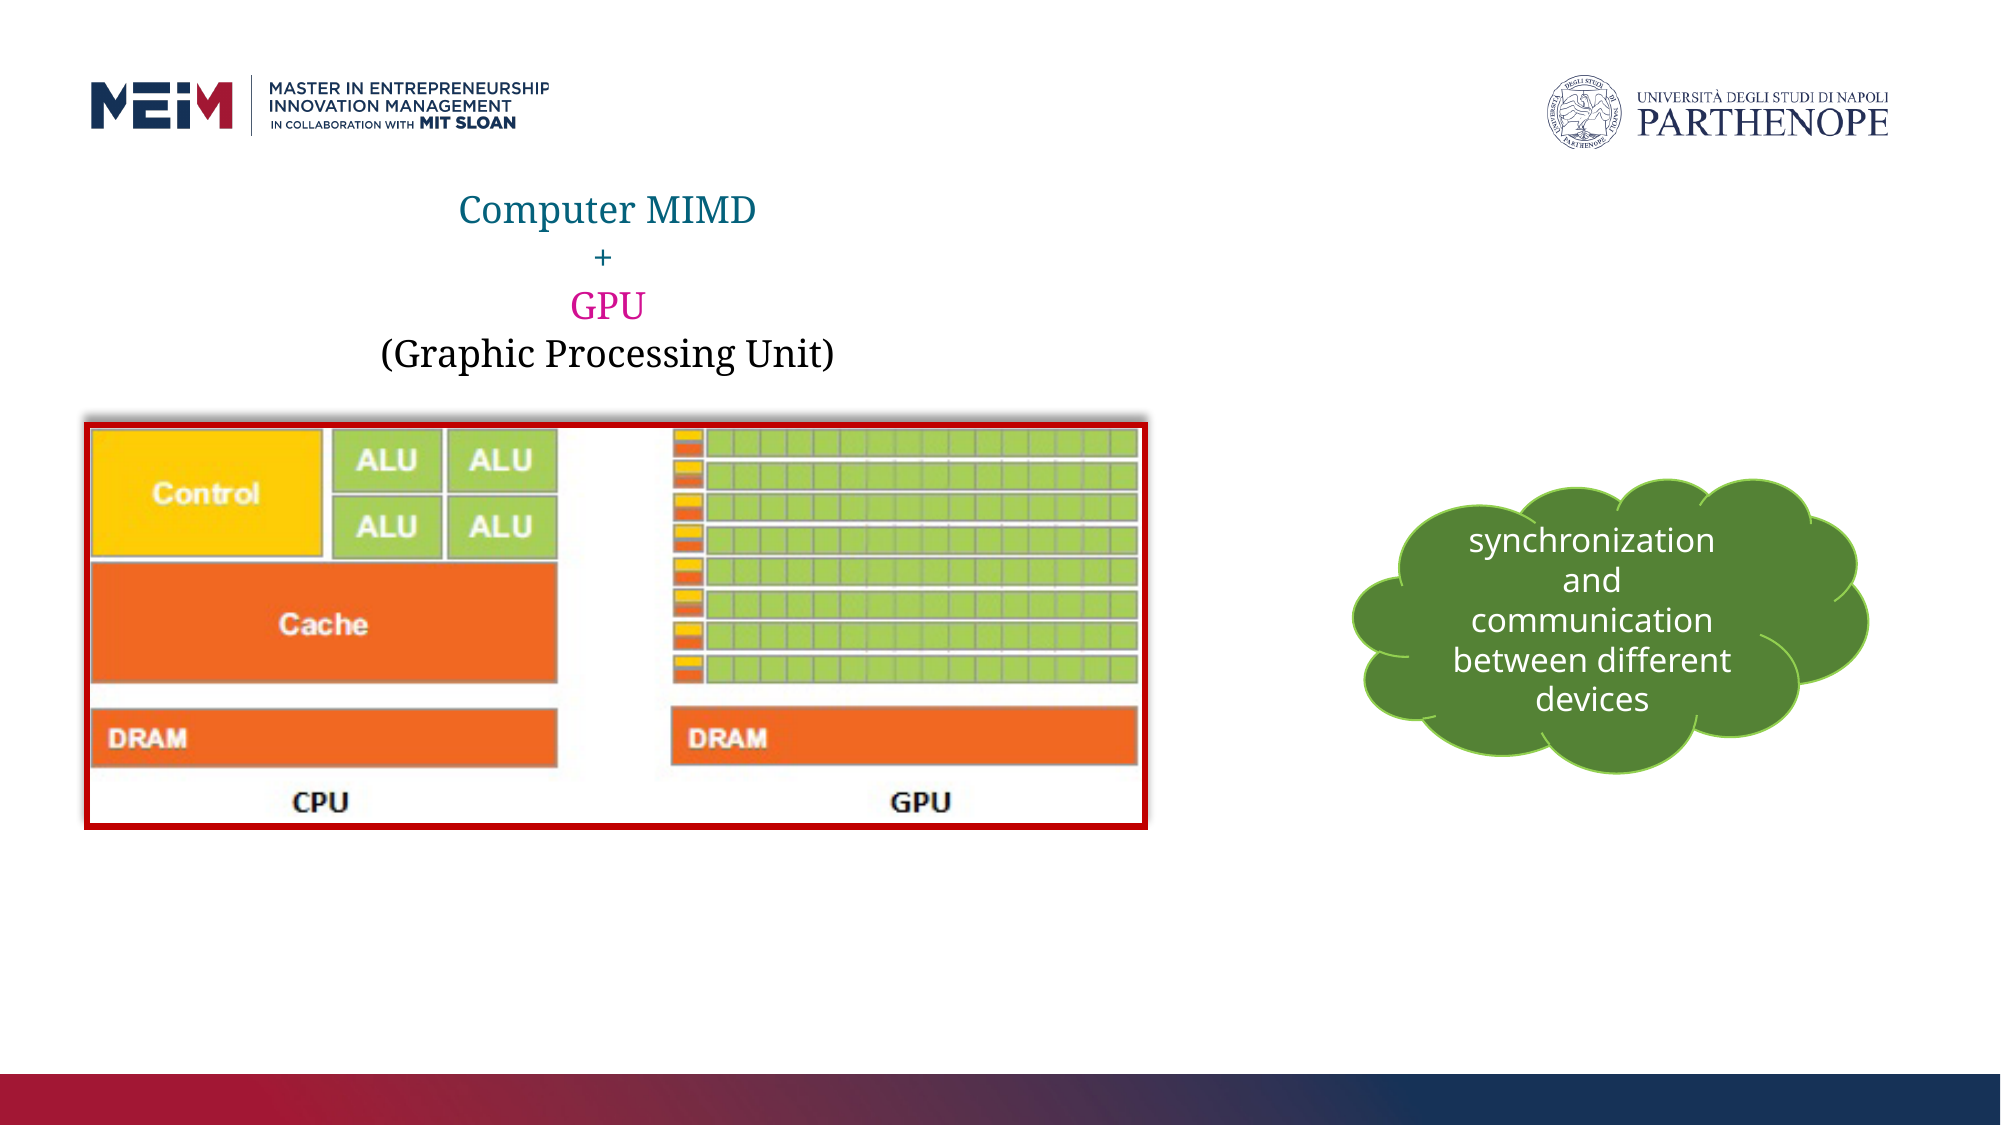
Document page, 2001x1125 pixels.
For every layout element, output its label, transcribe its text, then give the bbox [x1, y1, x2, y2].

text_box synchronization and communication between different devices [1351, 478, 1870, 775]
text_box Computer MIMD + GPU (Graphic Processing Unit) [105, 183, 1111, 383]
picture [89, 427, 1143, 824]
picture [0, 1074, 2001, 1125]
